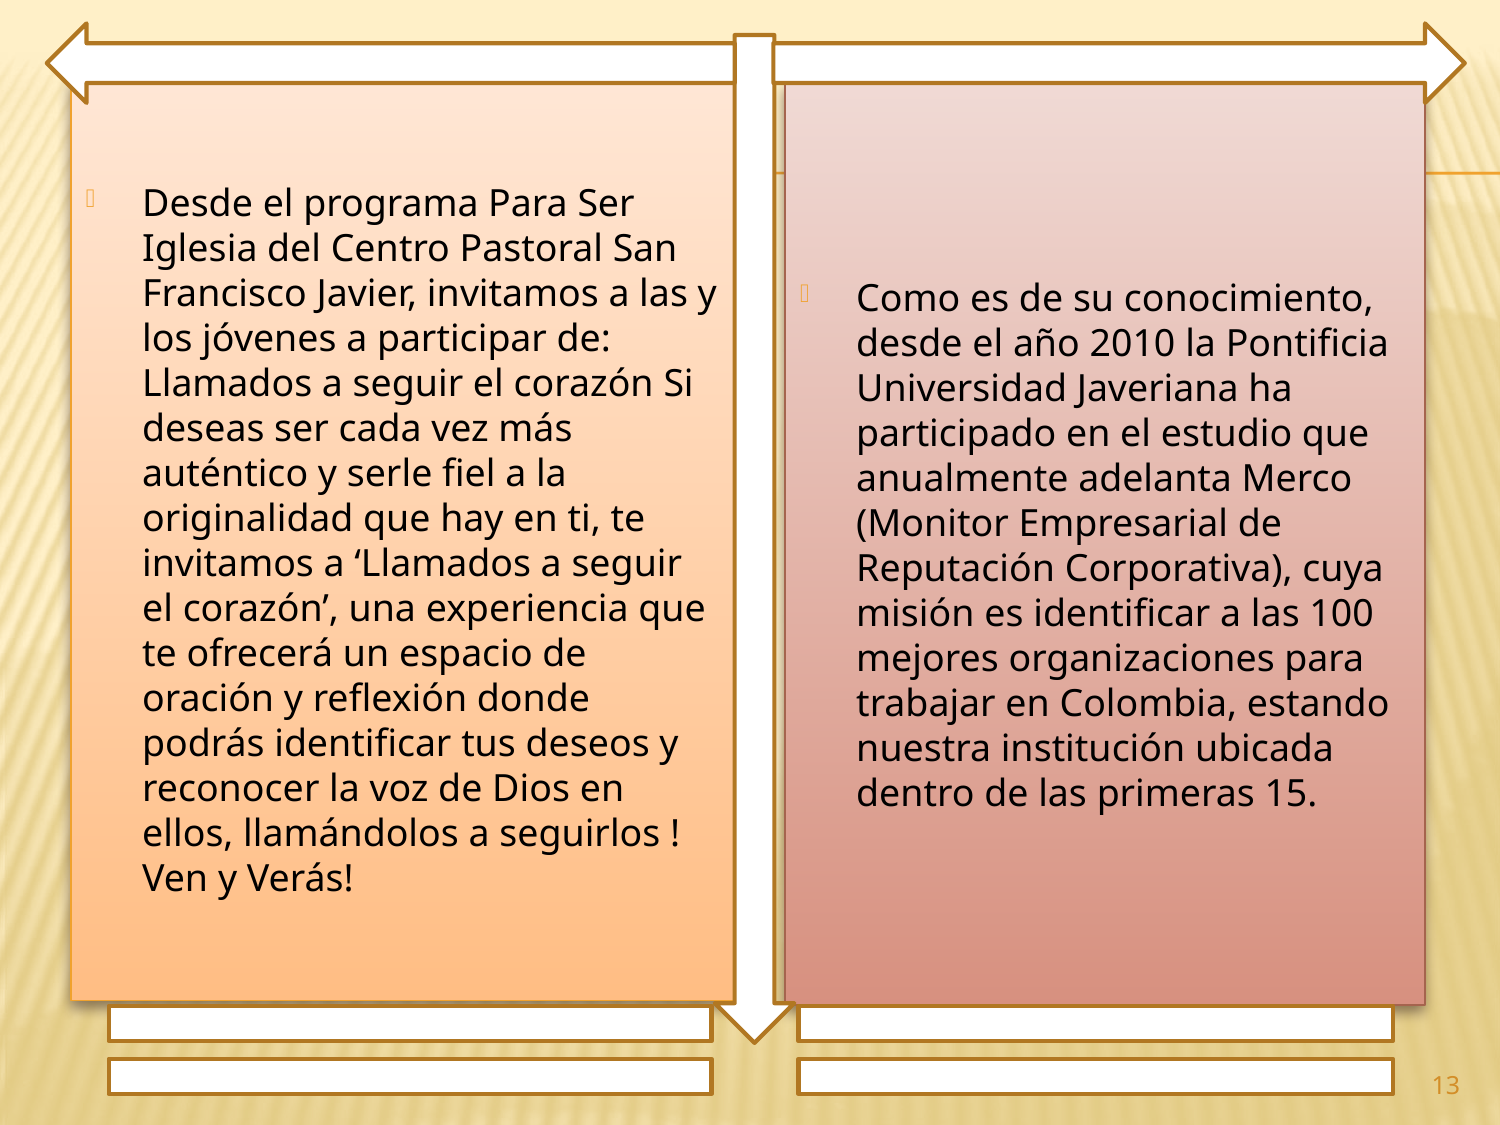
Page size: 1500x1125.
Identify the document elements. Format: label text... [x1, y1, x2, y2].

text_box [107, 1004, 714, 1043]
text_box [796, 1004, 1395, 1043]
text_box [771, 21, 1467, 105]
list Desde el programa Para Ser Iglesia del Centro Pastoral San Francisco Javier, invitamos a las y los jóvenes a participar de: Llamados a seguir el corazón Si deseas ser cada vez más auténtico y serle fiel a la originalidad que hay en ti, te invitamos a ‘Llamados a seguir el corazón’, una experiencia que te ofrecerá un espacio de oración y reflexión donde podrás identificar tus deseos y reconocer la voz de Dios en ellos, llamándolos a seguirlos !Ven y Verás! [70, 86, 732, 1001]
text_box [107, 1057, 714, 1096]
text_box [712, 32, 797, 1046]
text_box [796, 1057, 1395, 1096]
slide_number 13 [1350, 1062, 1475, 1103]
text_box [44, 21, 737, 105]
list Como es de su conocimiento, desde el año 2010 la Pontificia Universidad Javeriana ha participado en el estudio que anualmente adelanta Merco (Monitor Empresarial de Reputación Corporativa), cuya misión es identificar a las 100 mejores organizaciones para trabajar en Colombia, estando nuestra institución ubicada dentro de las primeras 15. [784, 86, 1426, 1006]
